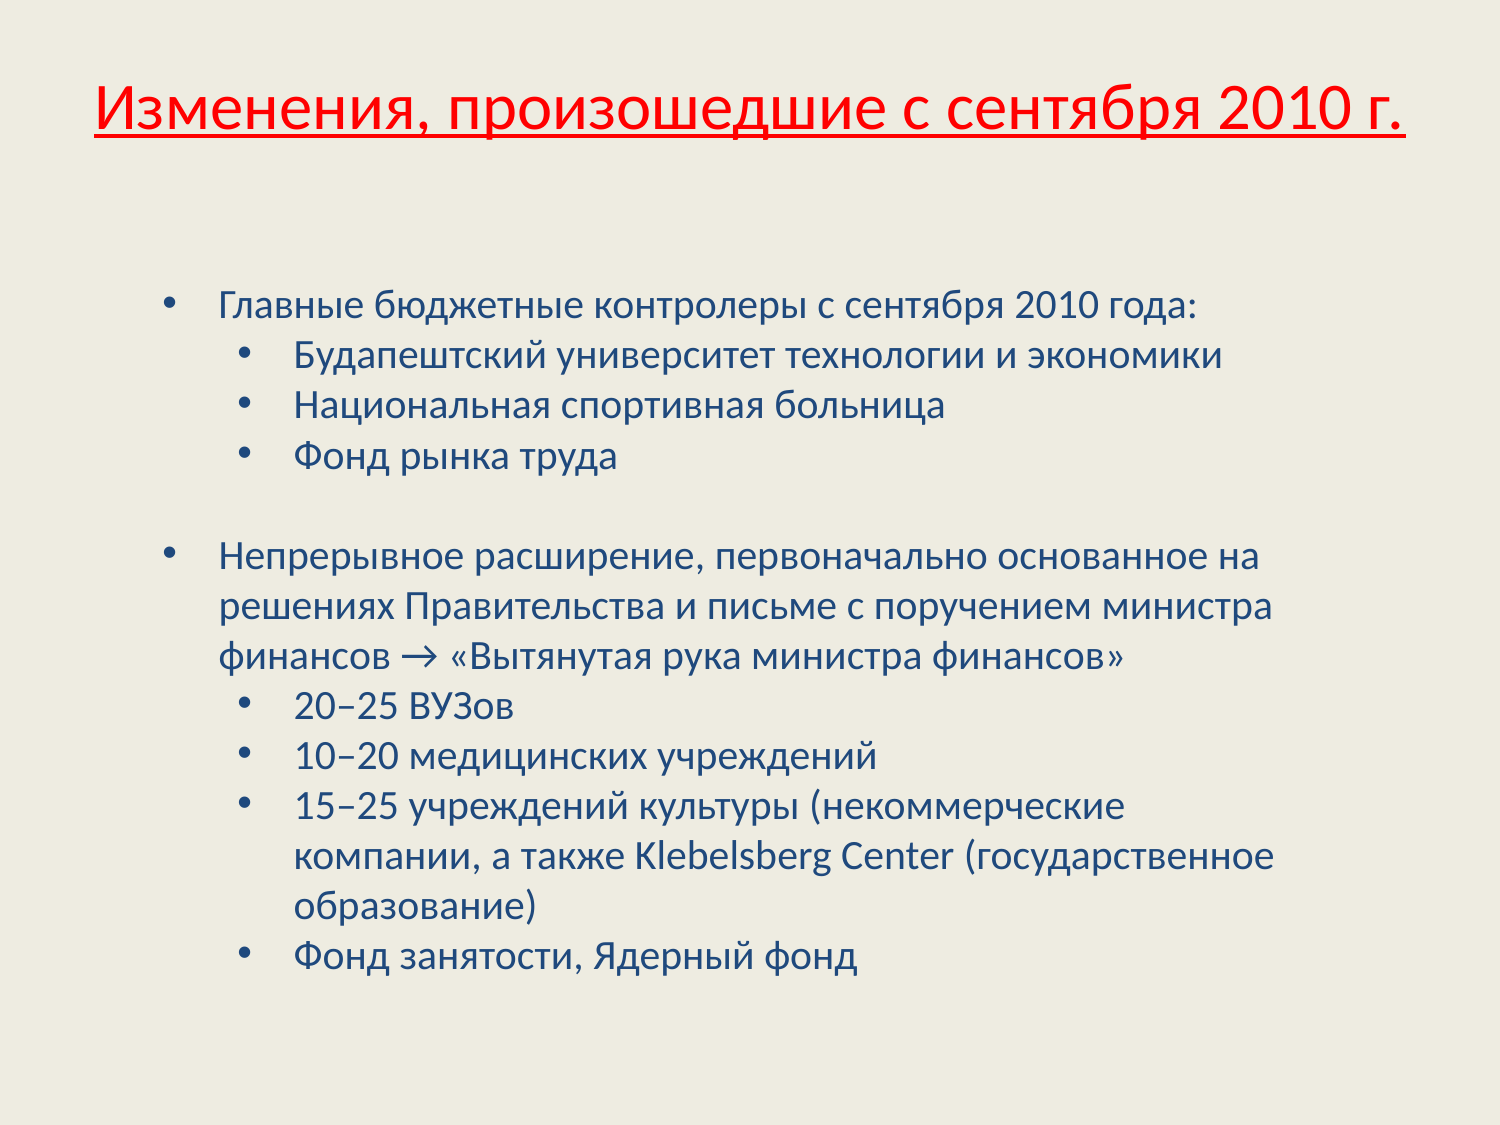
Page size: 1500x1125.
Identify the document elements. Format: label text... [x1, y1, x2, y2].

title Изменения, произошедшие с сентября 2010 г. [75, 45, 1425, 161]
text_box Главные бюджетные контролеры с сентября 2010 года: Будапештский университет технологии и экономики Национальная спортивная больница Фонд рынка труда Непрерывное расширение, первоначально основанное на решениях Правительства и письме с поручением министра финансов → «Вытянутая рука министра финансов» 20–25 ВУЗов 10–20 медицинских учреждений 15–25 учреждений культуры (некоммерческие компании, а также Klebelsberg Center (государственное образование) Фонд занятости, Ядерный фонд [147, 219, 1329, 1085]
